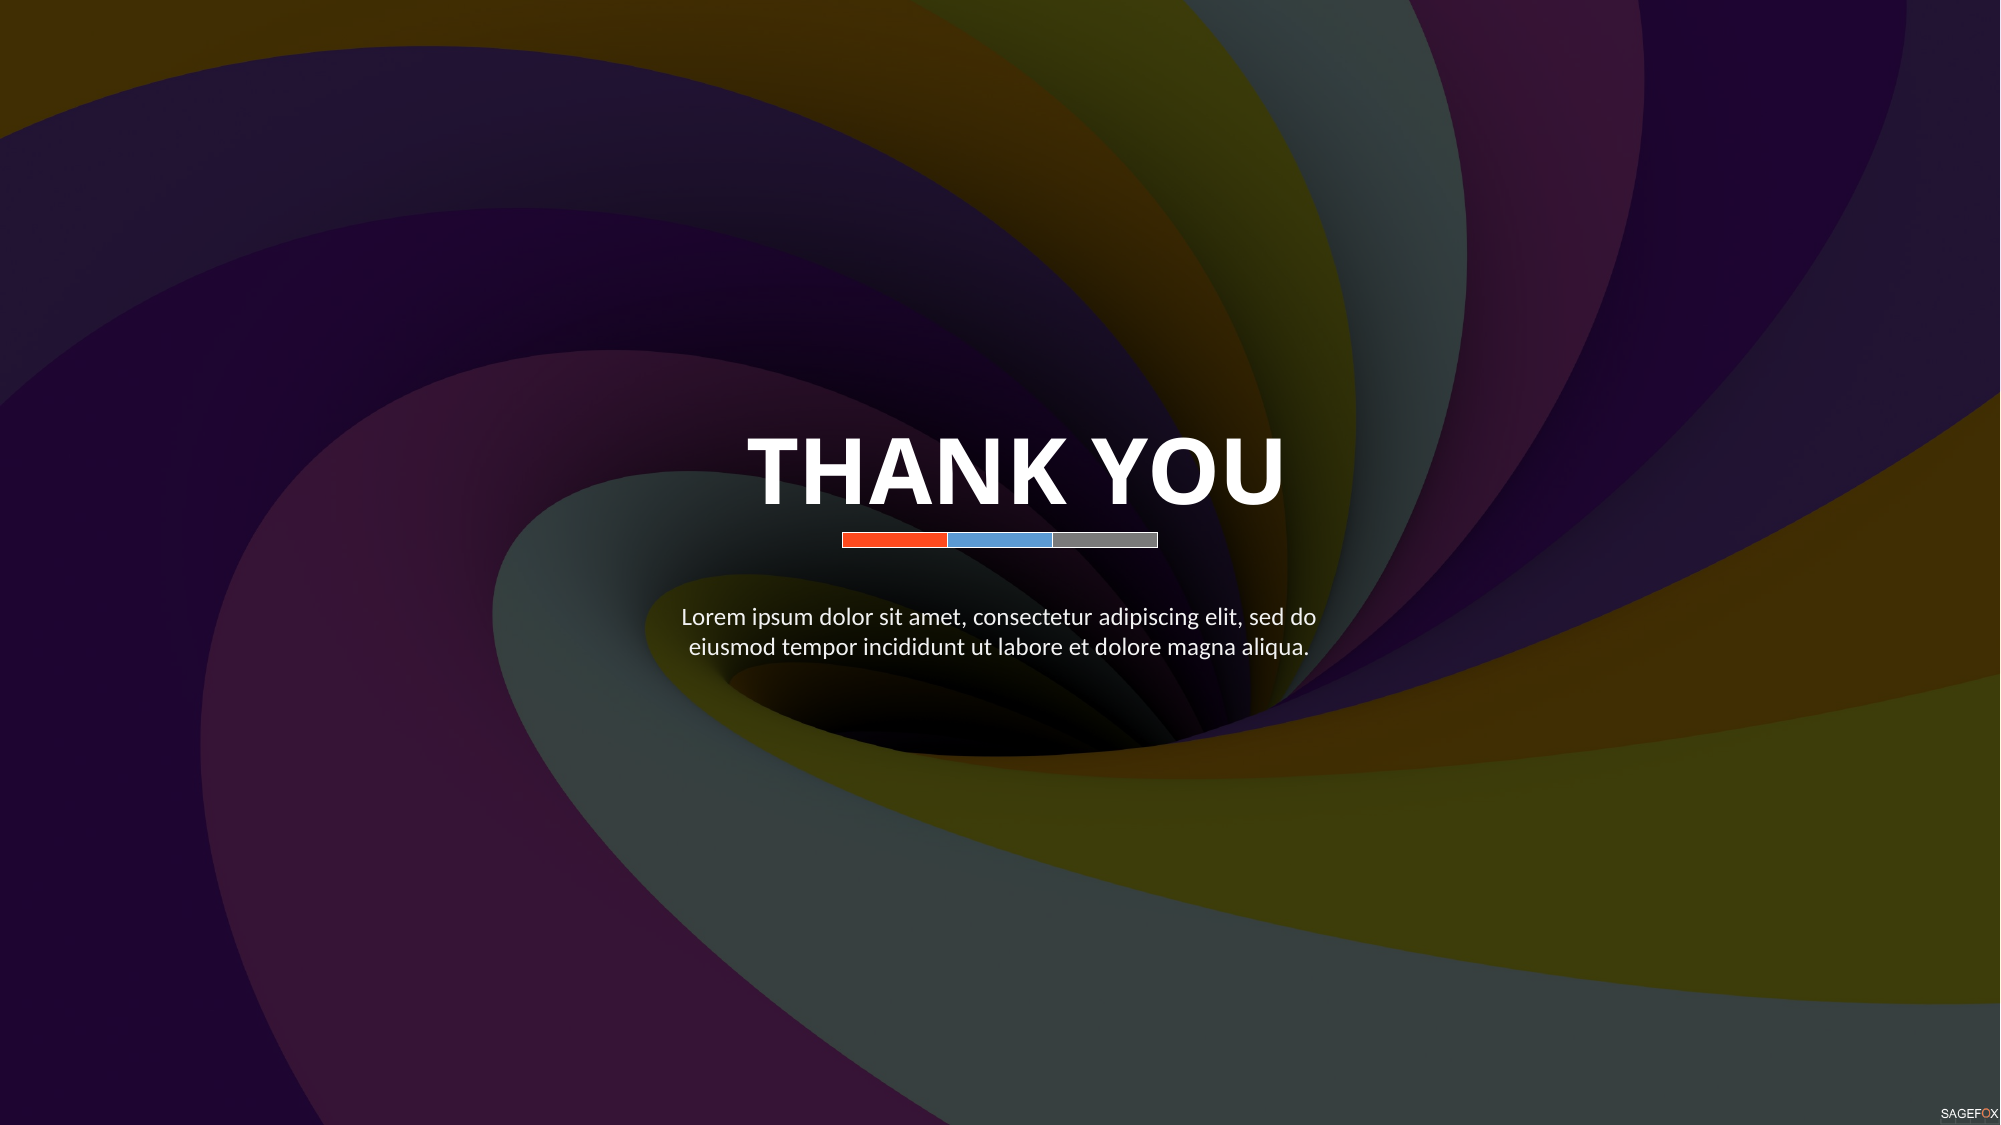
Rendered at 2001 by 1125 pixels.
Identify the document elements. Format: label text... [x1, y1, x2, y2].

text_box THANK YOU [565, 405, 1470, 531]
picture [0, 0, 2001, 1125]
text_box Lorem ipsum dolor sit amet, consectetur adipiscing elit, sed do eiusmod tempor incididunt ut labore et dolore magna aliqua. [660, 593, 1340, 668]
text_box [842, 532, 1158, 548]
